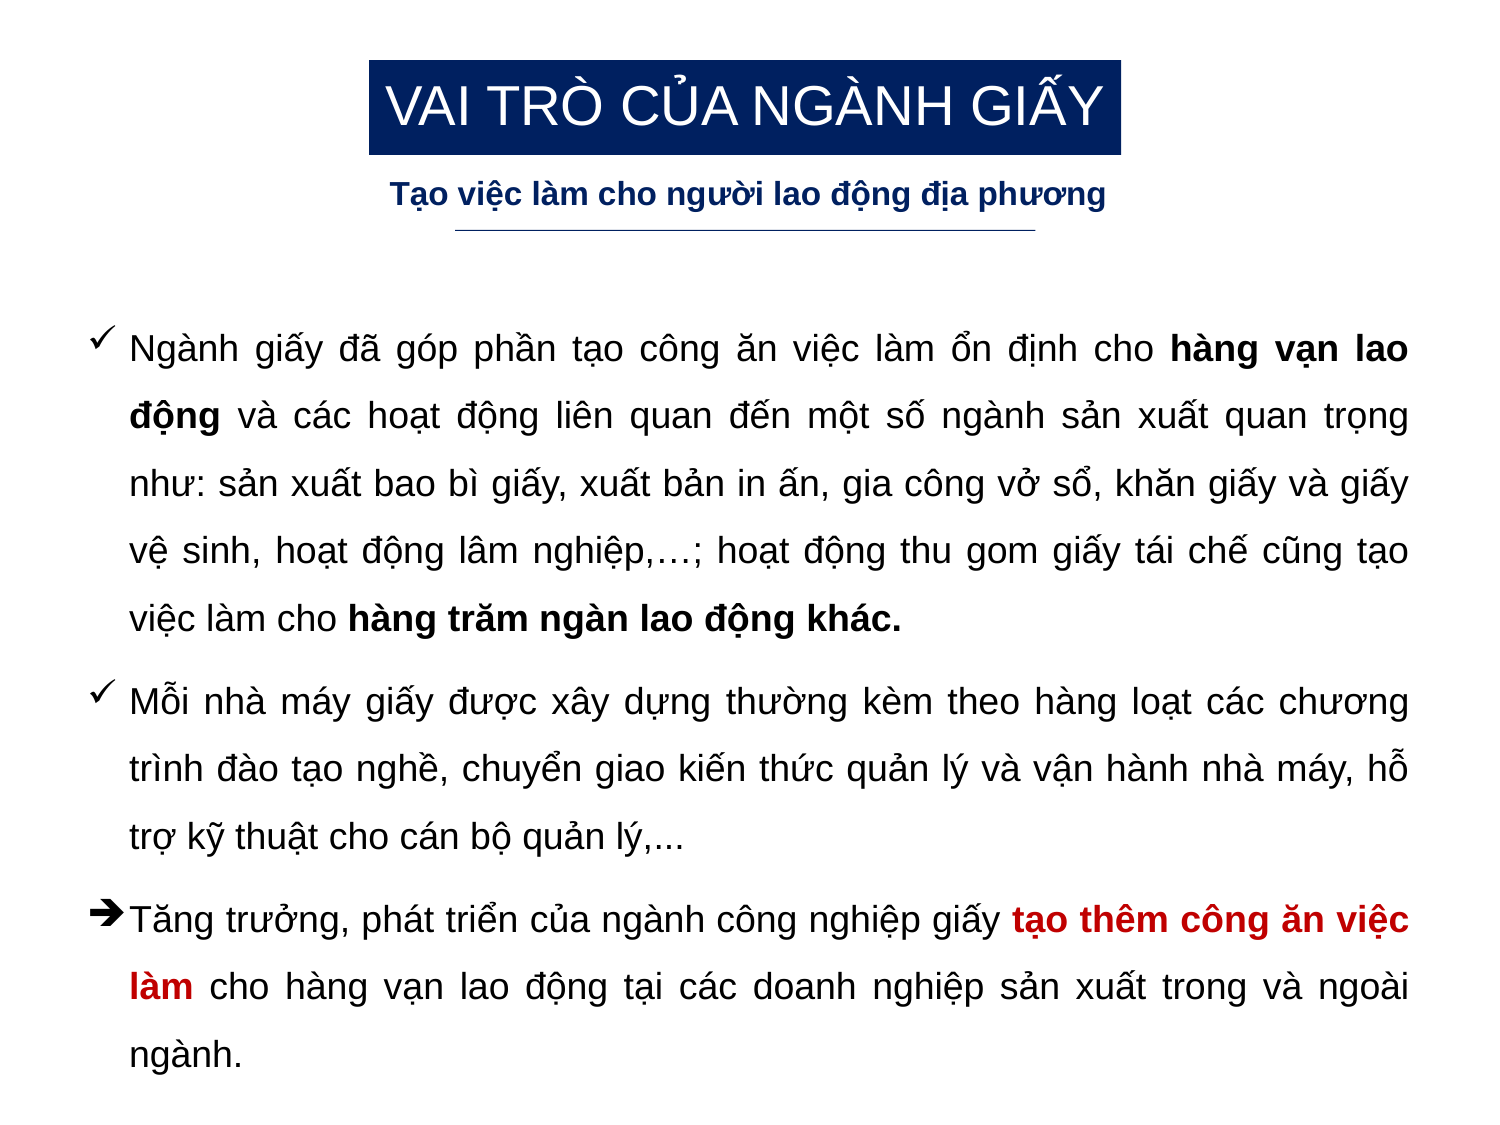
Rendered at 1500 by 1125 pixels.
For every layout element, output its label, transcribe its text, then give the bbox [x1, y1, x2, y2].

text_box Ngành giấy đã góp phần tạo công ăn việc làm ổn định cho hàng vạn lao động và các hoạt động liên quan đến một số ngành sản xuất quan trọng như: sản xuất bao bì giấy, xuất bản in ấn, gia công vở sổ, khăn giấy và giấy vệ sinh, hoạt động lâm nghiệp,…; hoạt động thu gom giấy tái chế cũng tạo việc làm cho hàng trăm ngàn lao động khác. Mỗi nhà máy giấy được xây dựng thường kèm theo hàng loạt các chương trình đào tạo nghề, chuyển giao kiến thức quản lý và vận hành nhà máy, hỗ trợ kỹ thuật cho cán bộ quản lý,... Tăng trưởng, phát triển của ngành công nghiệp giấy tạo thêm công ăn việc làm cho hàng vạn lao động tại các doanh nghiệp sản xuất trong và ngoài ngành. [76, 295, 1421, 744]
text_box VAI TRÒ CỦA NGÀNH GIẤY [369, 60, 1122, 155]
text_box Tạo việc làm cho người lao động địa phương [369, 166, 1128, 212]
